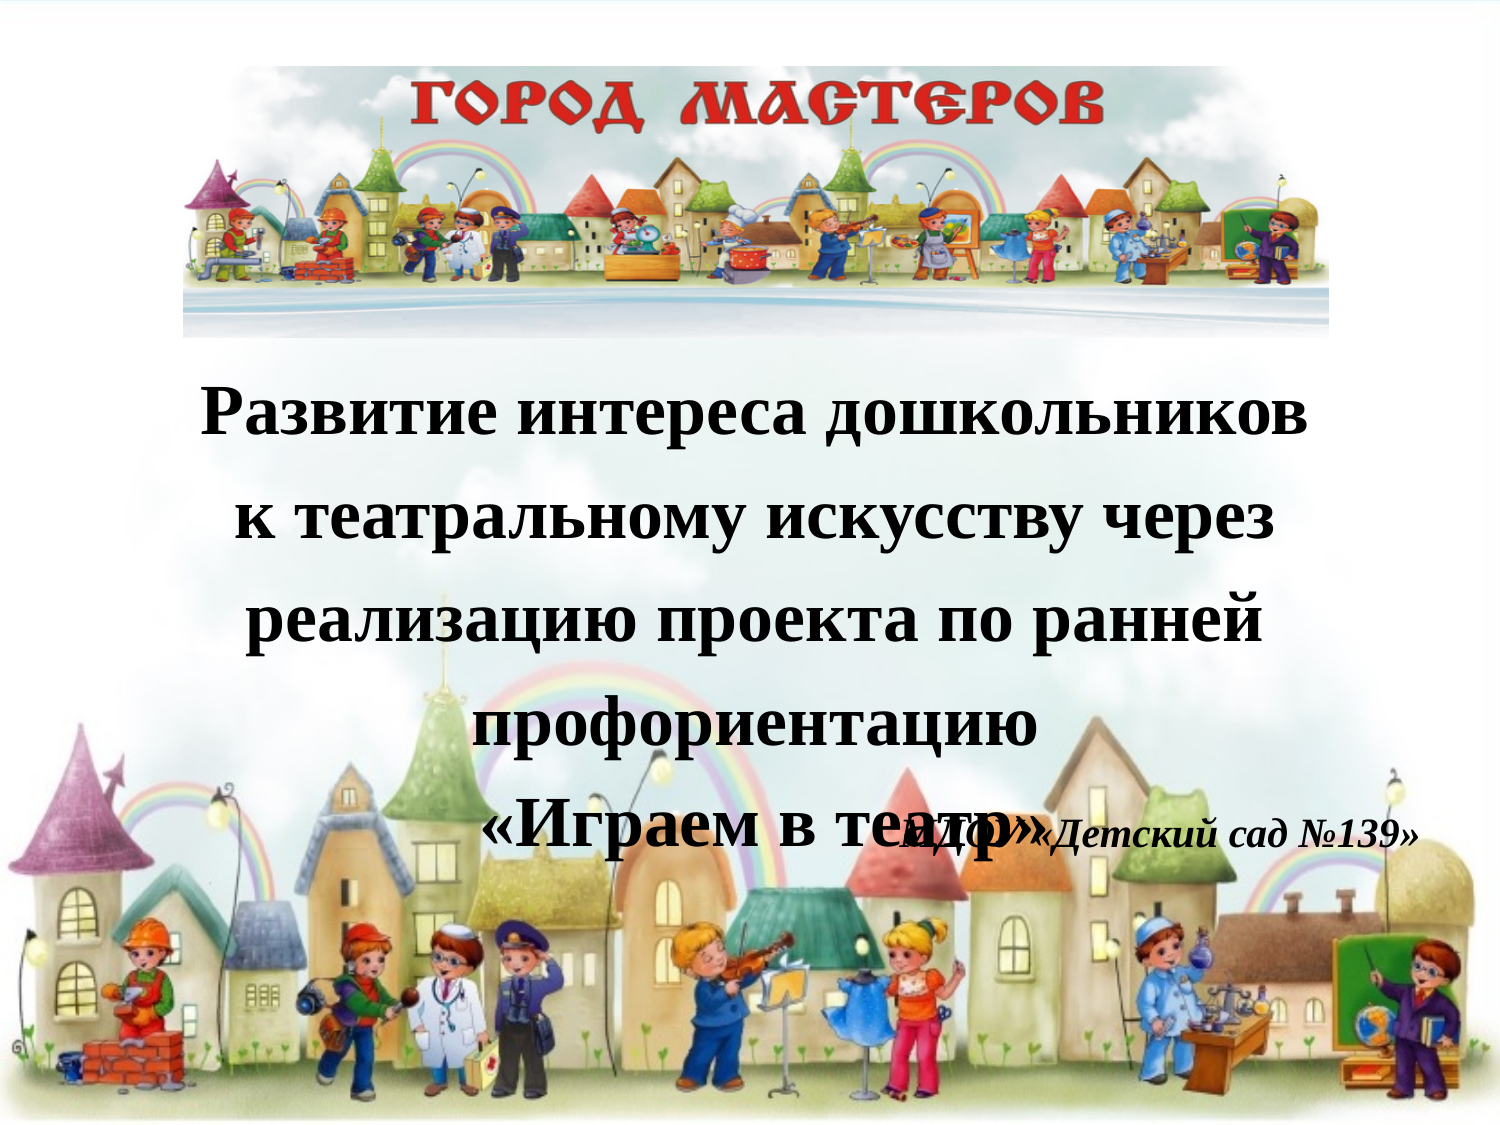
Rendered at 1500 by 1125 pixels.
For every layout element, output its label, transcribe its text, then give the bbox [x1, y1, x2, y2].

picture [0, 0, 1500, 1125]
text_box МДОУ «Детский сад №139» [856, 798, 1465, 864]
subtitle Развитие интереса дошкольников к театральному искусству через реализацию проекта по ранней профориентацию «Играем в театр» [183, 346, 1329, 882]
